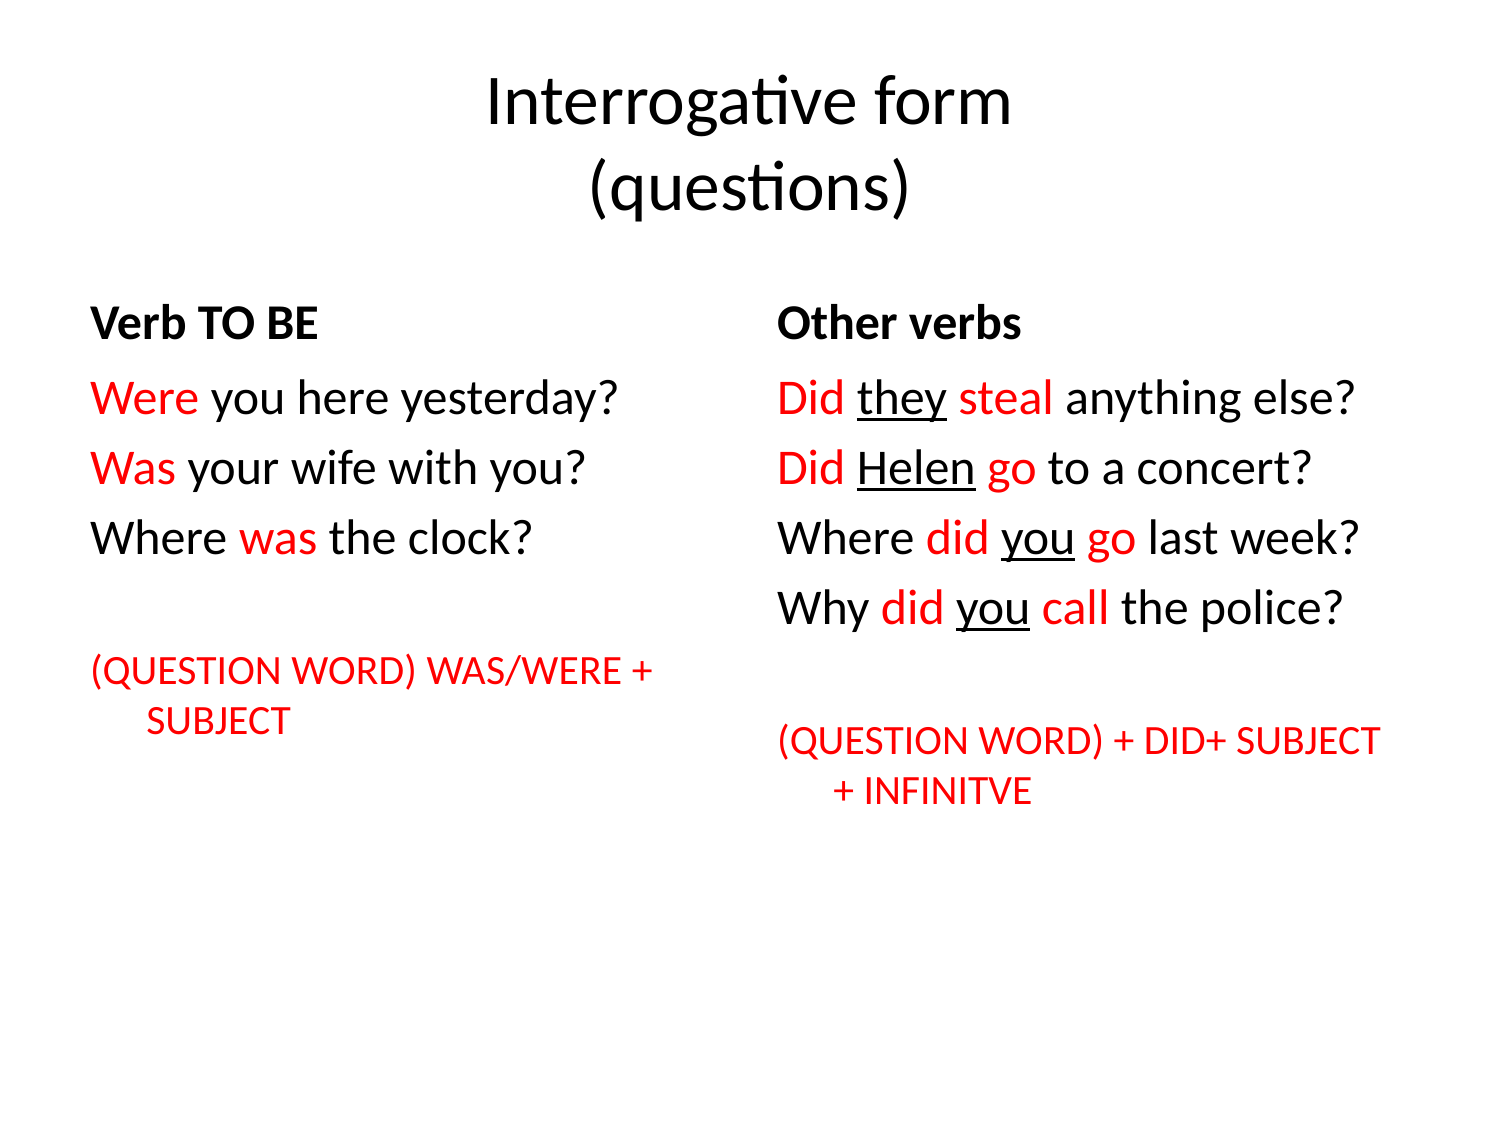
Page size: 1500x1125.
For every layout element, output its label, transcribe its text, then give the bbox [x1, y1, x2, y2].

list Verb TO BE [75, 251, 738, 356]
title Interrogative form (questions) [75, 45, 1425, 233]
list Other verbs [761, 251, 1425, 356]
list Did they steal anything else? Did Helen go to a concert? Where did you go last week? Why did you call the police? (QUESTION WORD) + DID+ SUBJECT + INFINITVE [761, 356, 1425, 1005]
list Were you here yesterday? Was your wife with you? Where was the clock? (QUESTION WORD) WAS/WERE + SUBJECT [75, 356, 738, 1005]
